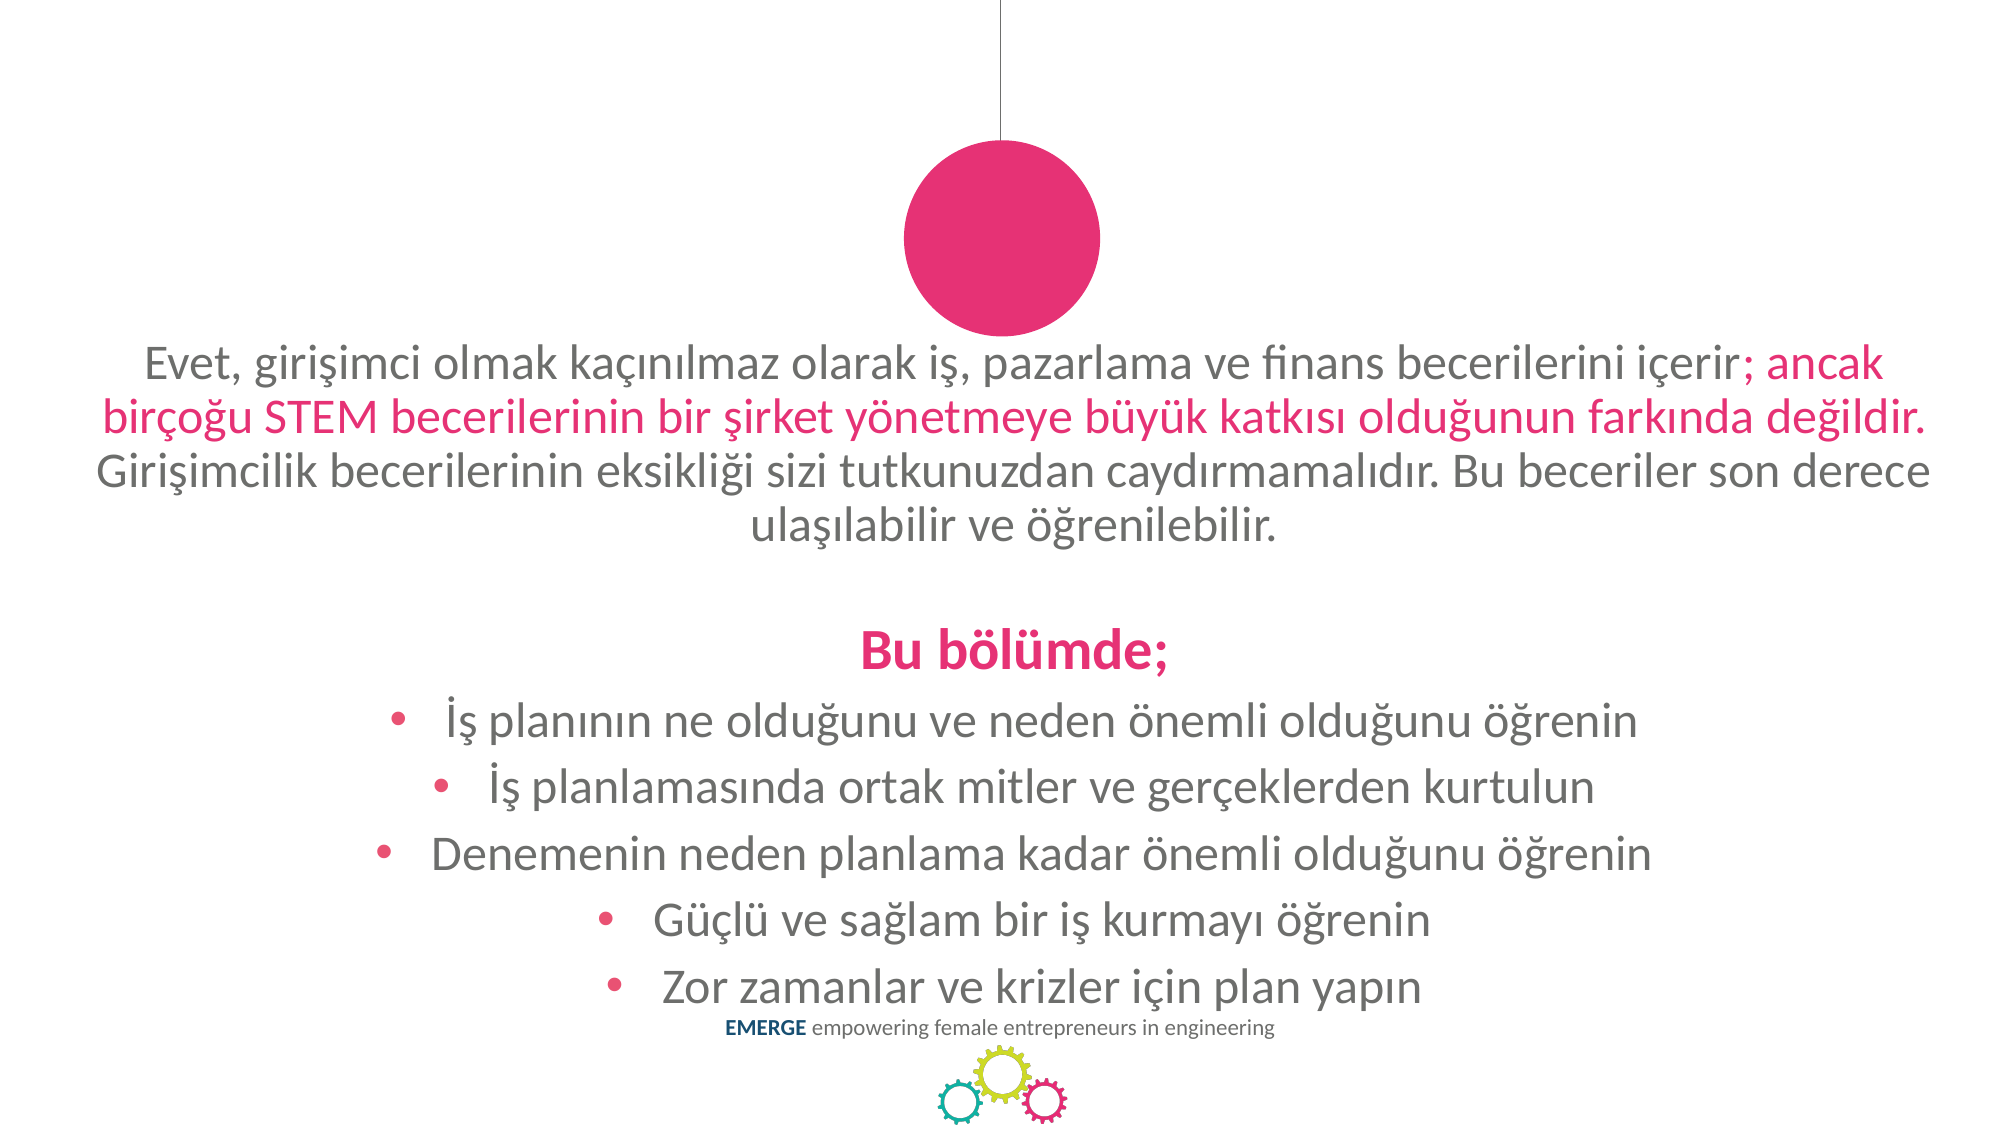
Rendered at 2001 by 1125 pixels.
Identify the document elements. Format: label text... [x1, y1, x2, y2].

list Evet, girişimci olmak kaçınılmaz olarak iş, pazarlama ve finans becerilerini içerir; ancak birçoğu STEM becerilerinin bir şirket yönetmeye büyük katkısı olduğunun farkında değildir. Girişimcilik becerilerinin eksikliği sizi tutkunuzdan caydırmamalıdır. Bu beceriler son derece ulaşılabilir ve öğrenilebilir. Bu bölümde; İş planının ne olduğunu ve neden önemli olduğunu öğrenin İş planlamasında ortak mitler ve gerçeklerden kurtulun Denemenin neden planlama kadar önemli olduğunu öğrenin Güçlü ve sağlam bir iş kurmayı öğrenin Zor zamanlar ve krizler için plan yapın [41, 347, 1959, 1004]
picture [931, 1028, 1079, 1125]
